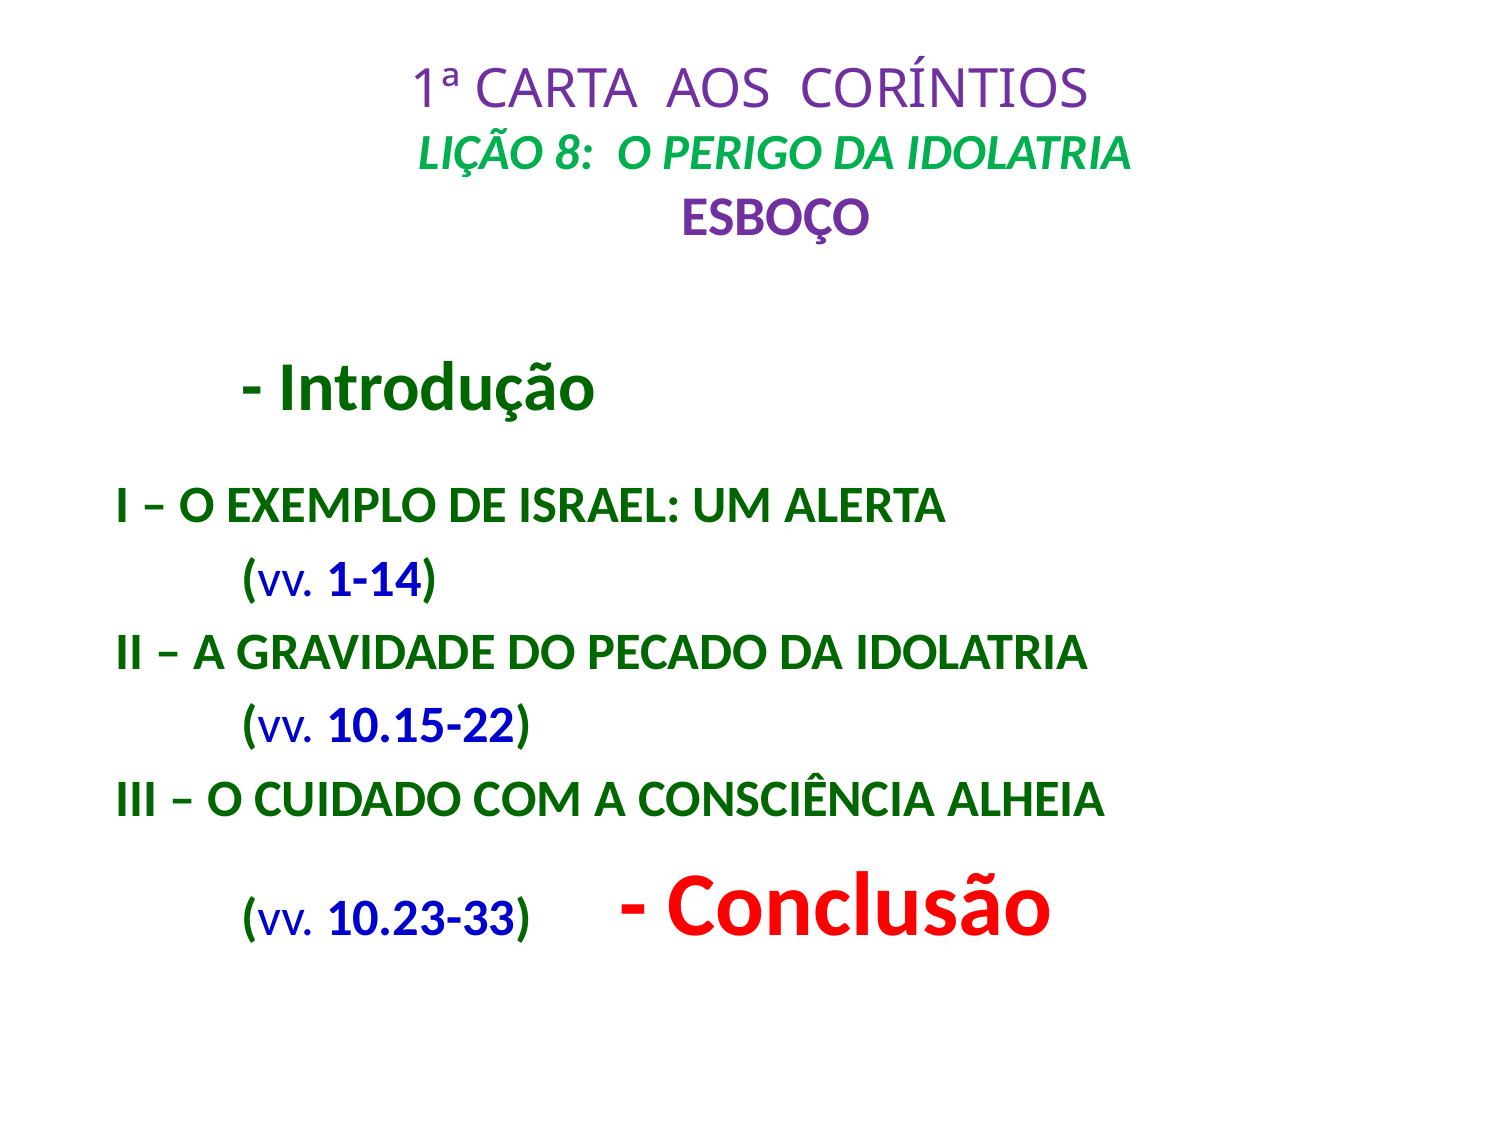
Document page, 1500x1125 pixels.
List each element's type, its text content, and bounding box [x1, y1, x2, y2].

list - Introdução I – O EXEMPLO DE ISRAEL: UM ALERTA (vv. 1-14) II – A GRAVIDADE DO PECADO DA IDOLATRIA (vv. 10.15-22) III – O CUIDADO COM A CONSCIÊNCIA ALHEIA (vv. 10.23-33) - Conclusão [100, 290, 1424, 975]
title 1ª CARTA AOS CORÍNTIOS LIÇÃO 8: O PERIGO DA IDOLATRIA ESBOÇO [75, 45, 1425, 256]
